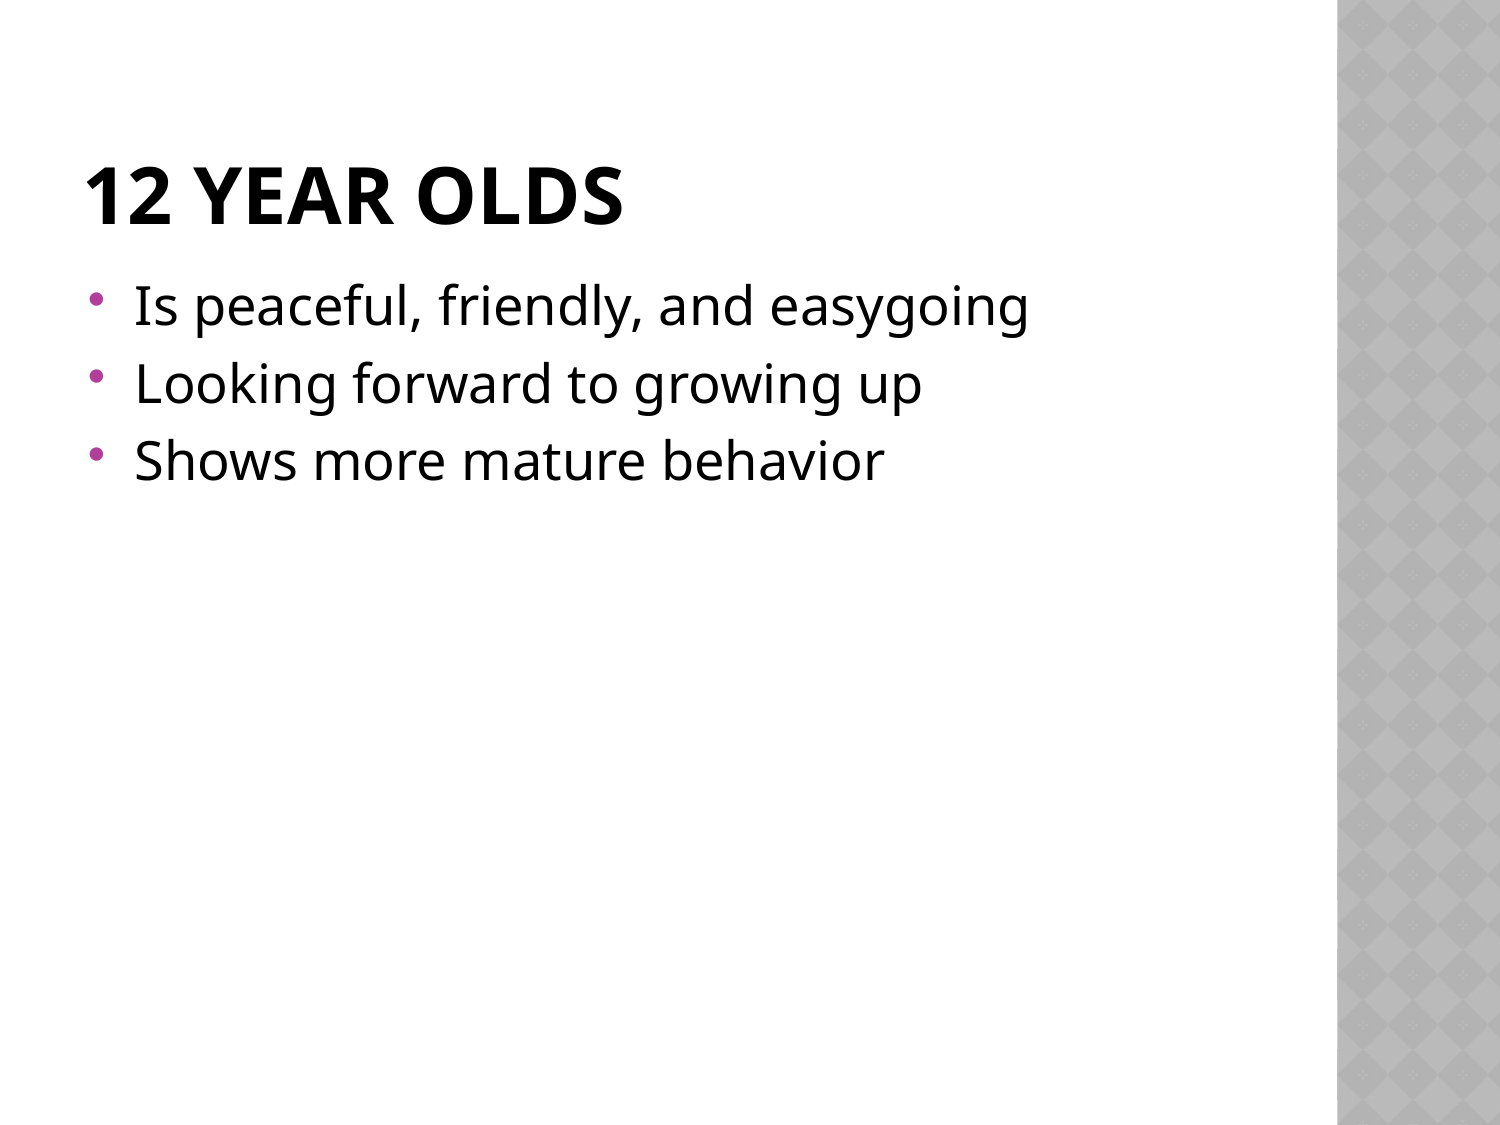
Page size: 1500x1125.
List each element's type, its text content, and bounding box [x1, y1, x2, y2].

list Is peaceful, friendly, and easygoing Looking forward to growing up Shows more mature behavior [75, 264, 1263, 1059]
title 12 year olds [75, 52, 1263, 240]
